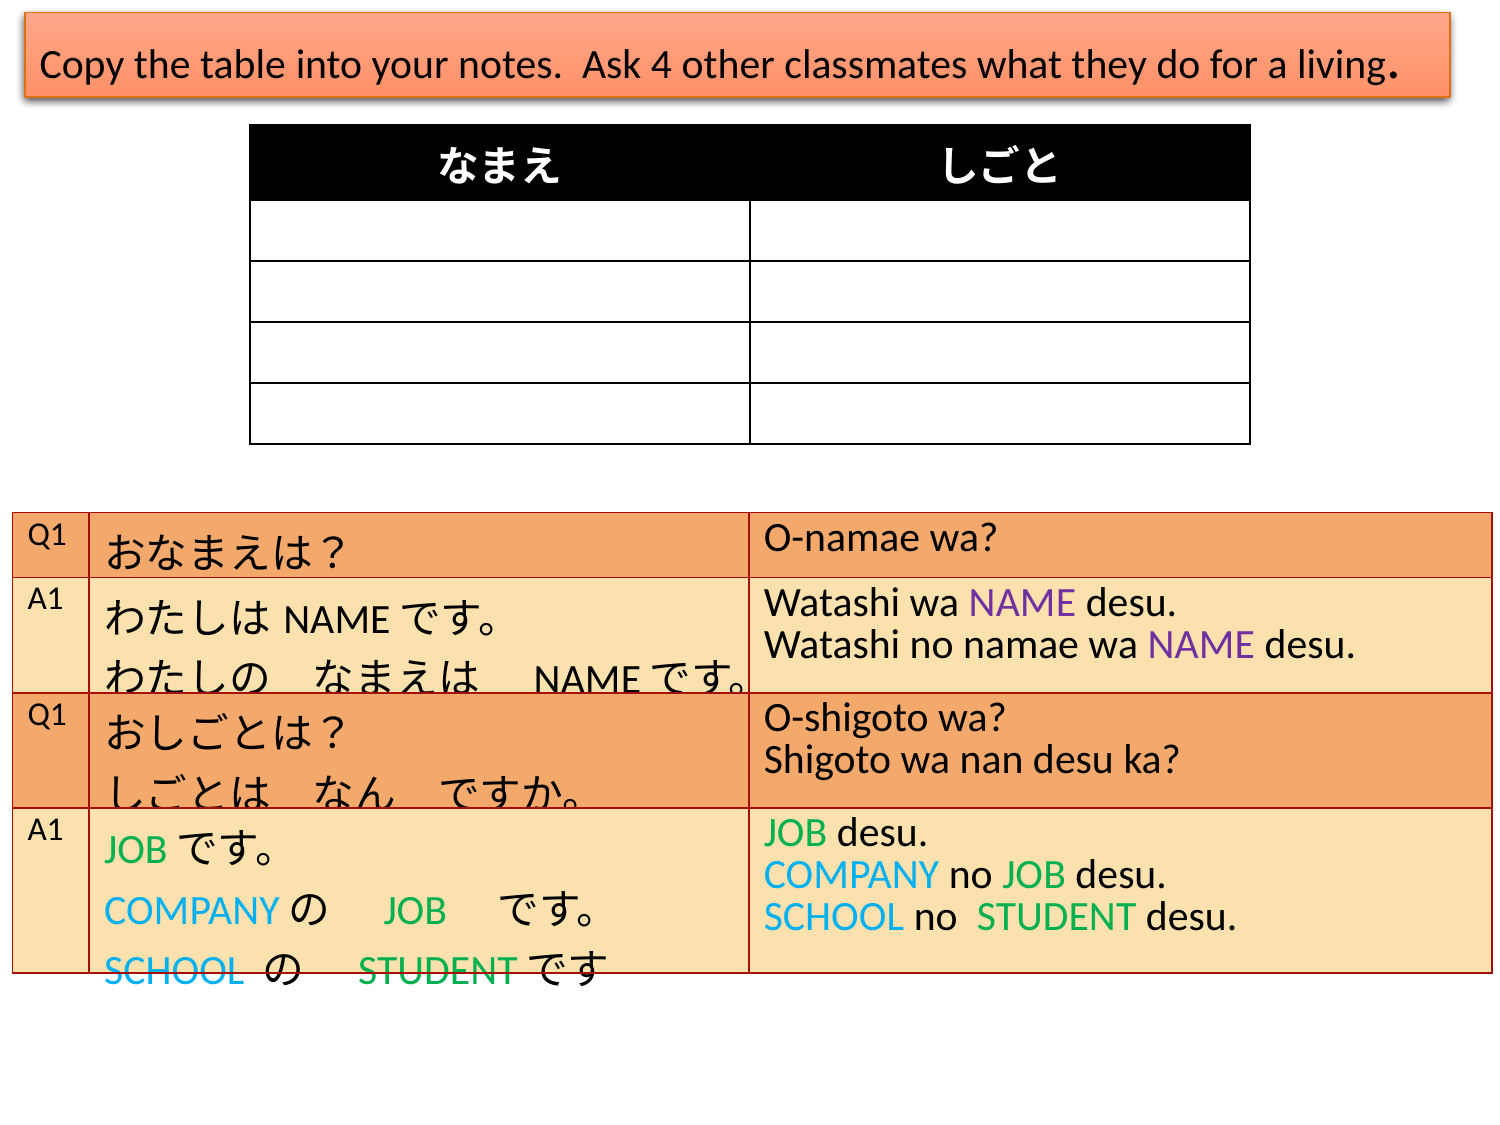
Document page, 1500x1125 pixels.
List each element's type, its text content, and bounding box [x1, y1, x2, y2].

table_cell [751, 323, 1249, 382]
table_cell O-shigoto wa? Shigoto wa nan desu ka? [750, 694, 1491, 807]
text_box Copy the table into your notes. Ask 4 other classmates what they do for a living. [24, 12, 1451, 98]
table_header O-namae wa? [750, 513, 1491, 577]
table_header なまえ [251, 126, 749, 200]
table_cell わたしはNAMEです。 わたしの なまえは NAMEです。 [90, 578, 748, 692]
table_cell おしごとは？ しごとは なん ですか。 [90, 694, 748, 807]
table_cell JOB desu. COMPANY no JOB desu. SCHOOL no STUDENT desu. [750, 809, 1491, 972]
table_cell [251, 201, 749, 260]
table_cell A1 [13, 578, 88, 692]
table_cell [251, 262, 749, 321]
table_cell A1 [13, 809, 88, 972]
table_cell [251, 384, 749, 443]
table_cell JOBです。 COMPANYの JOB です。 SCHOOL の STUDENTです [90, 809, 748, 972]
table_header しごと [751, 126, 1249, 200]
table_cell [751, 384, 1249, 443]
table_cell [751, 262, 1249, 321]
table_cell [251, 323, 749, 382]
table_cell Watashi wa NAME desu. Watashi no namae wa NAME desu. [750, 578, 1491, 692]
table_header おなまえは？ [90, 513, 748, 577]
table_header Q1 [13, 513, 88, 577]
table_cell Q1 [13, 694, 88, 807]
table_cell [751, 201, 1249, 260]
